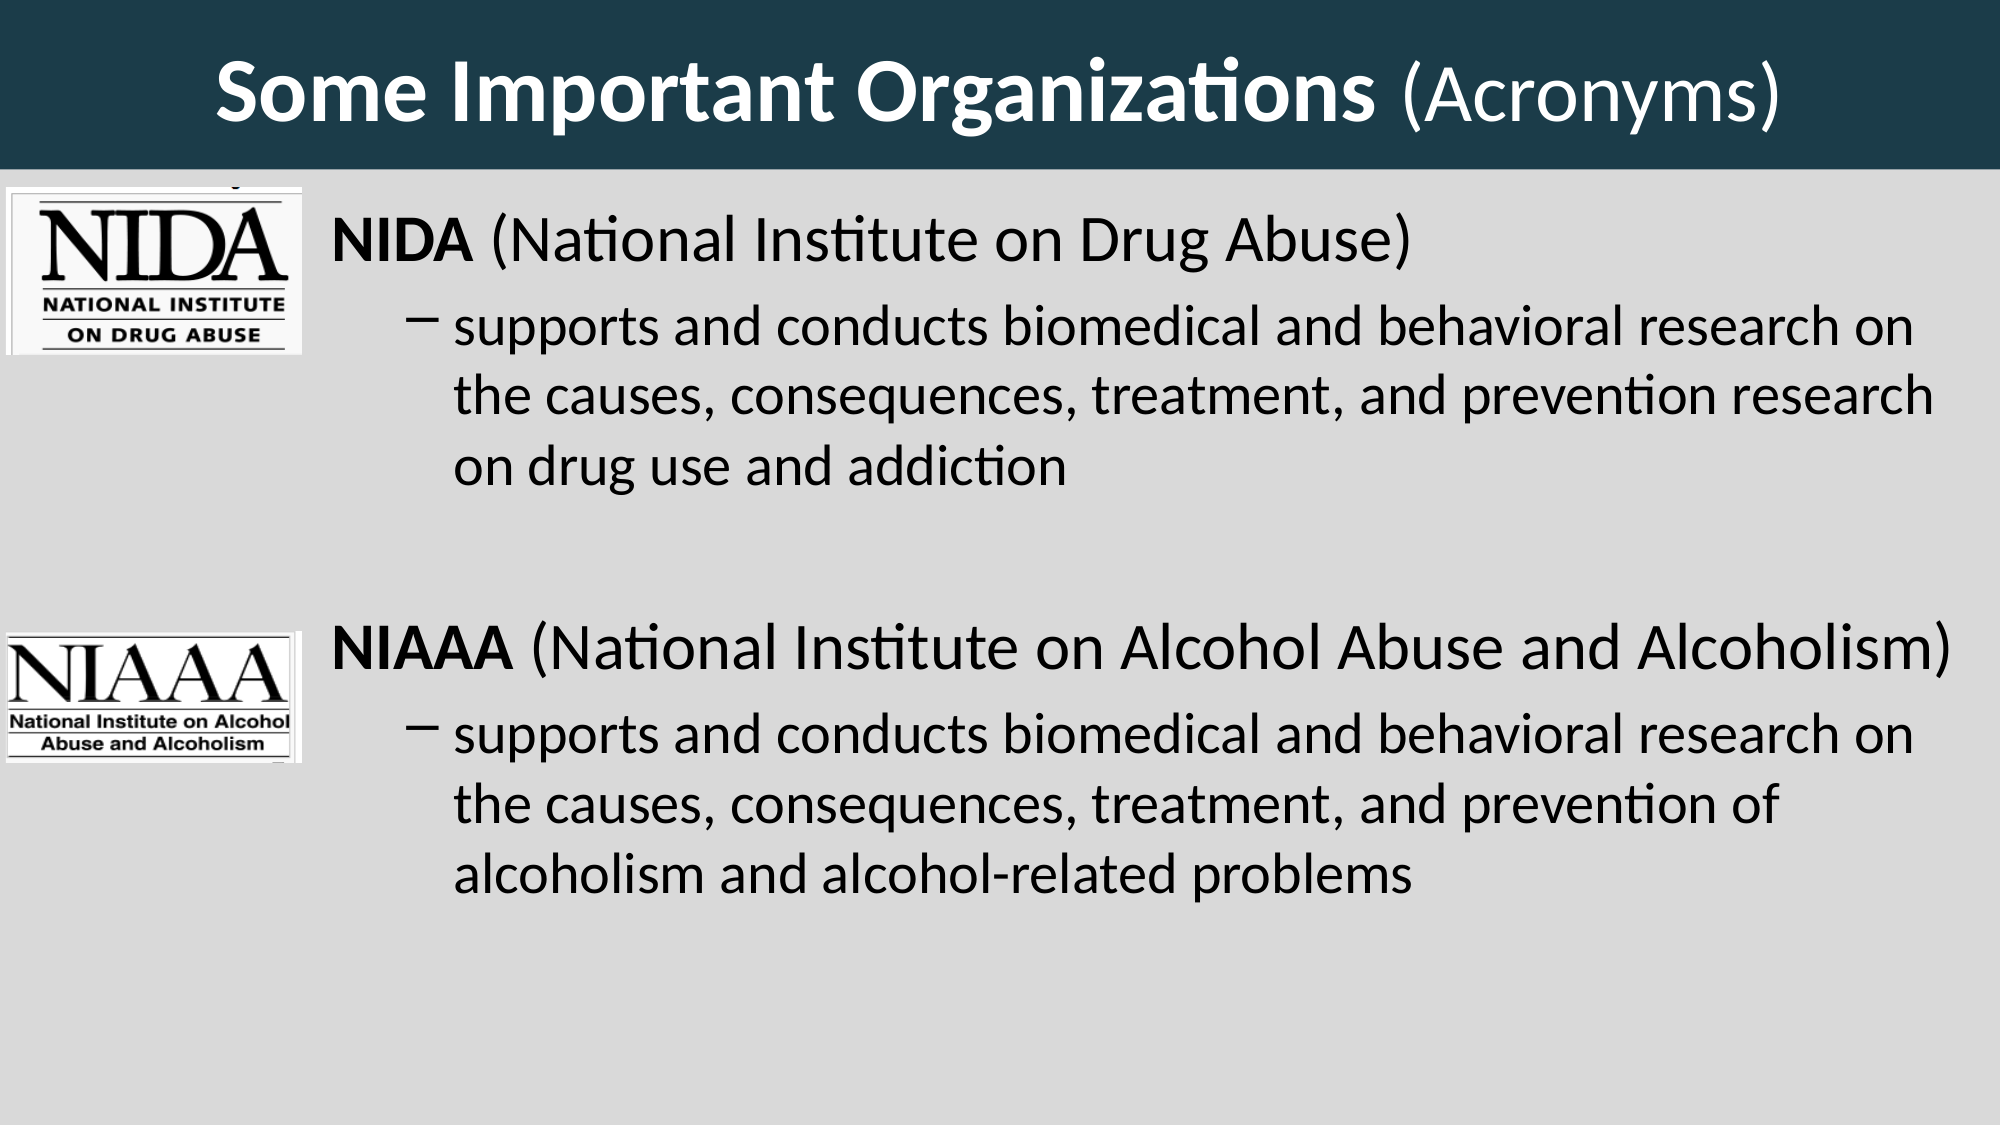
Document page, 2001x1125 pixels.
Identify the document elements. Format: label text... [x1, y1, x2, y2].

title Some Important Organizations (Acronyms) [0, 0, 2000, 170]
picture [5, 631, 303, 763]
picture [5, 187, 303, 355]
list NIDA (National Institute on Drug Abuse) supports and conducts biomedical and behavioral research on the causes, consequences, treatment, and prevention research on drug use and addiction NIAAA (National Institute on Alcohol Abuse and Alcoholism) supports and conducts biomedical and behavioral research on the causes, consequences, treatment, and prevention of alcoholism and alcohol-related problems [316, 187, 1984, 1088]
